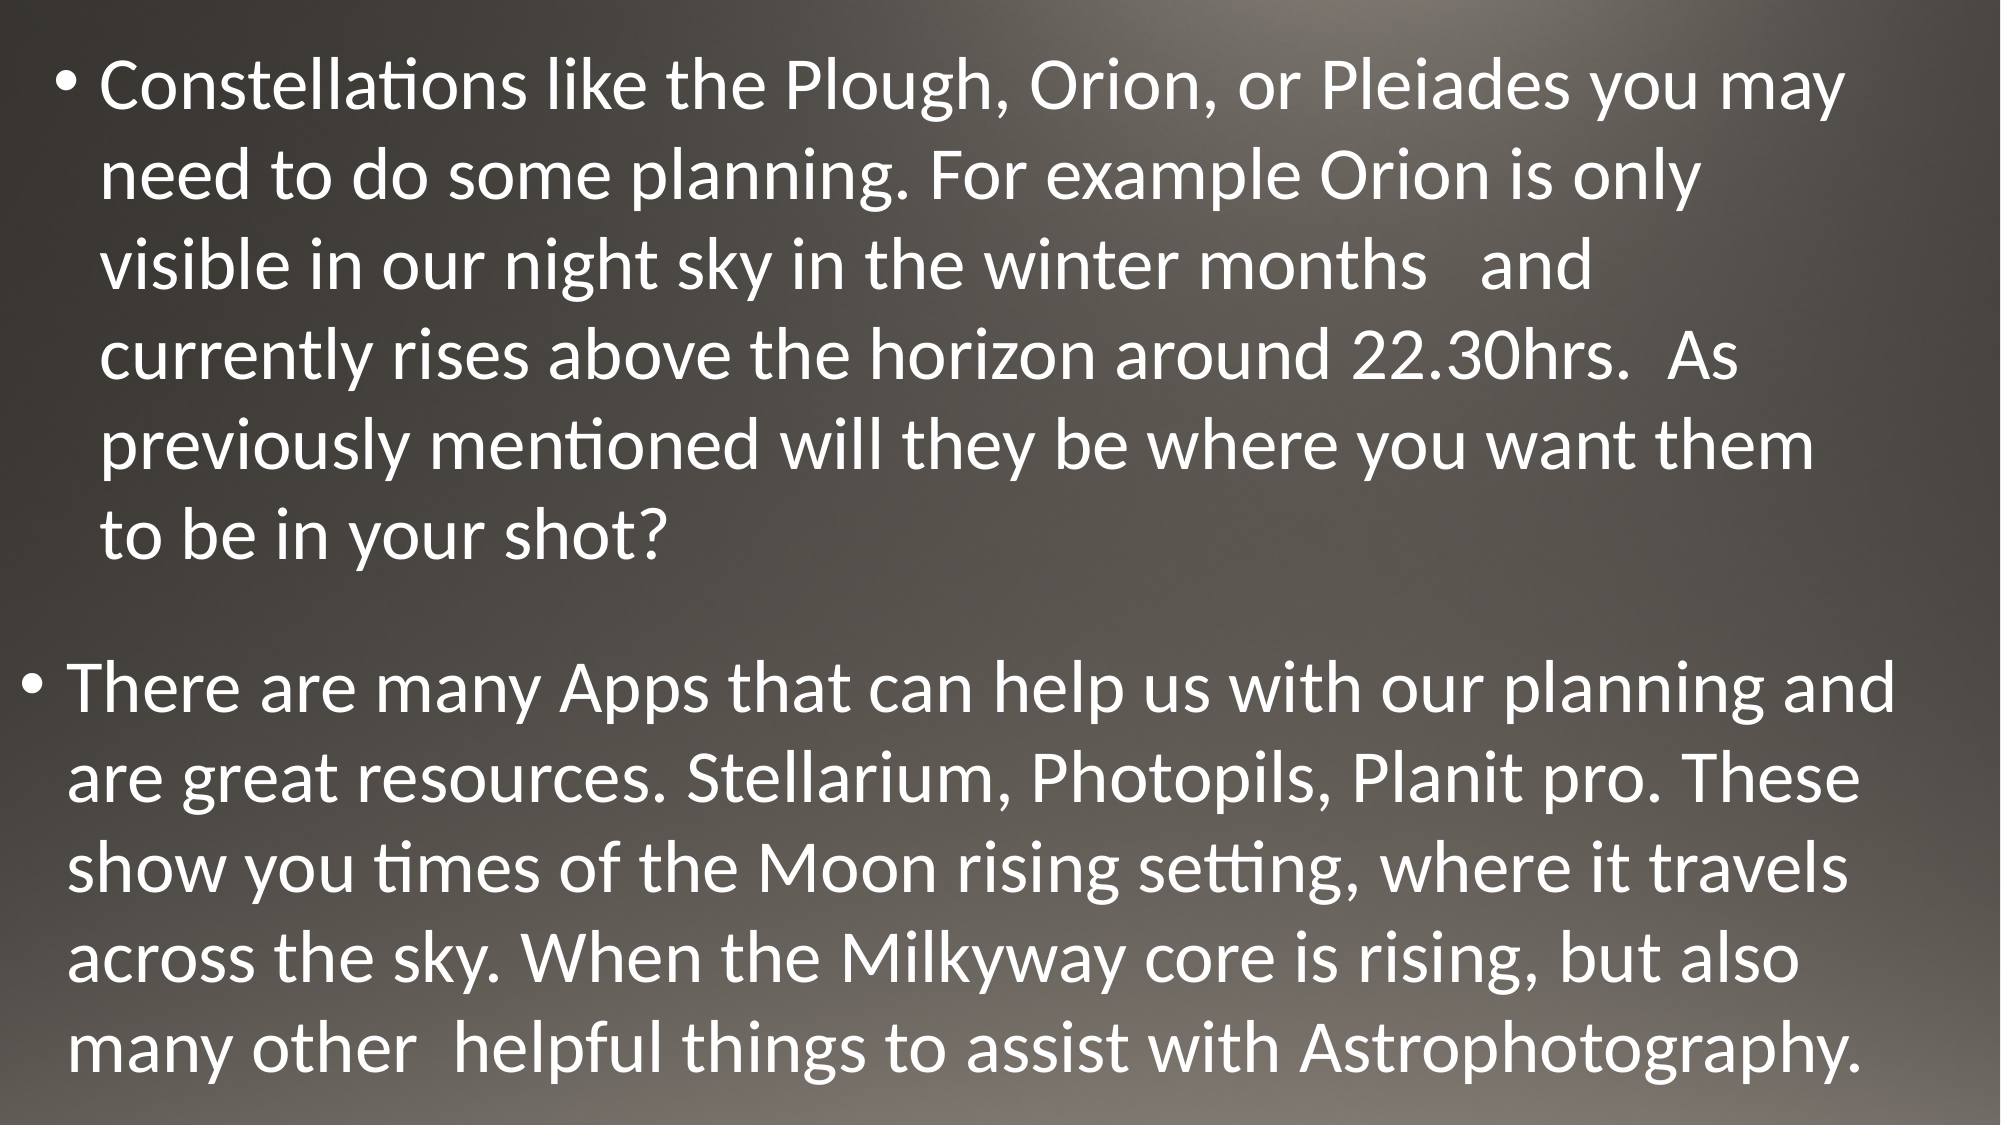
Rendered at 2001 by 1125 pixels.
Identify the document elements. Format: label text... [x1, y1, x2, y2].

text_box There are many Apps that can help us with our planning and are great resources. Stellarium, Photopils, Planit pro. These show you times of the Moon rising setting, where it travels across the sky. When the Milkyway core is rising, but also many other helpful things to assist with Astrophotography. [4, 630, 1936, 1125]
picture [0, 0, 2001, 1125]
text_box Constellations like the Plough, Orion, or Pleiades you may need to do some planning. For example Orion is only visible in our night sky in the winter months and currently rises above the horizon around 22.30hrs. As previously mentioned will they be where you want them to be in your shot? [38, 27, 1902, 583]
